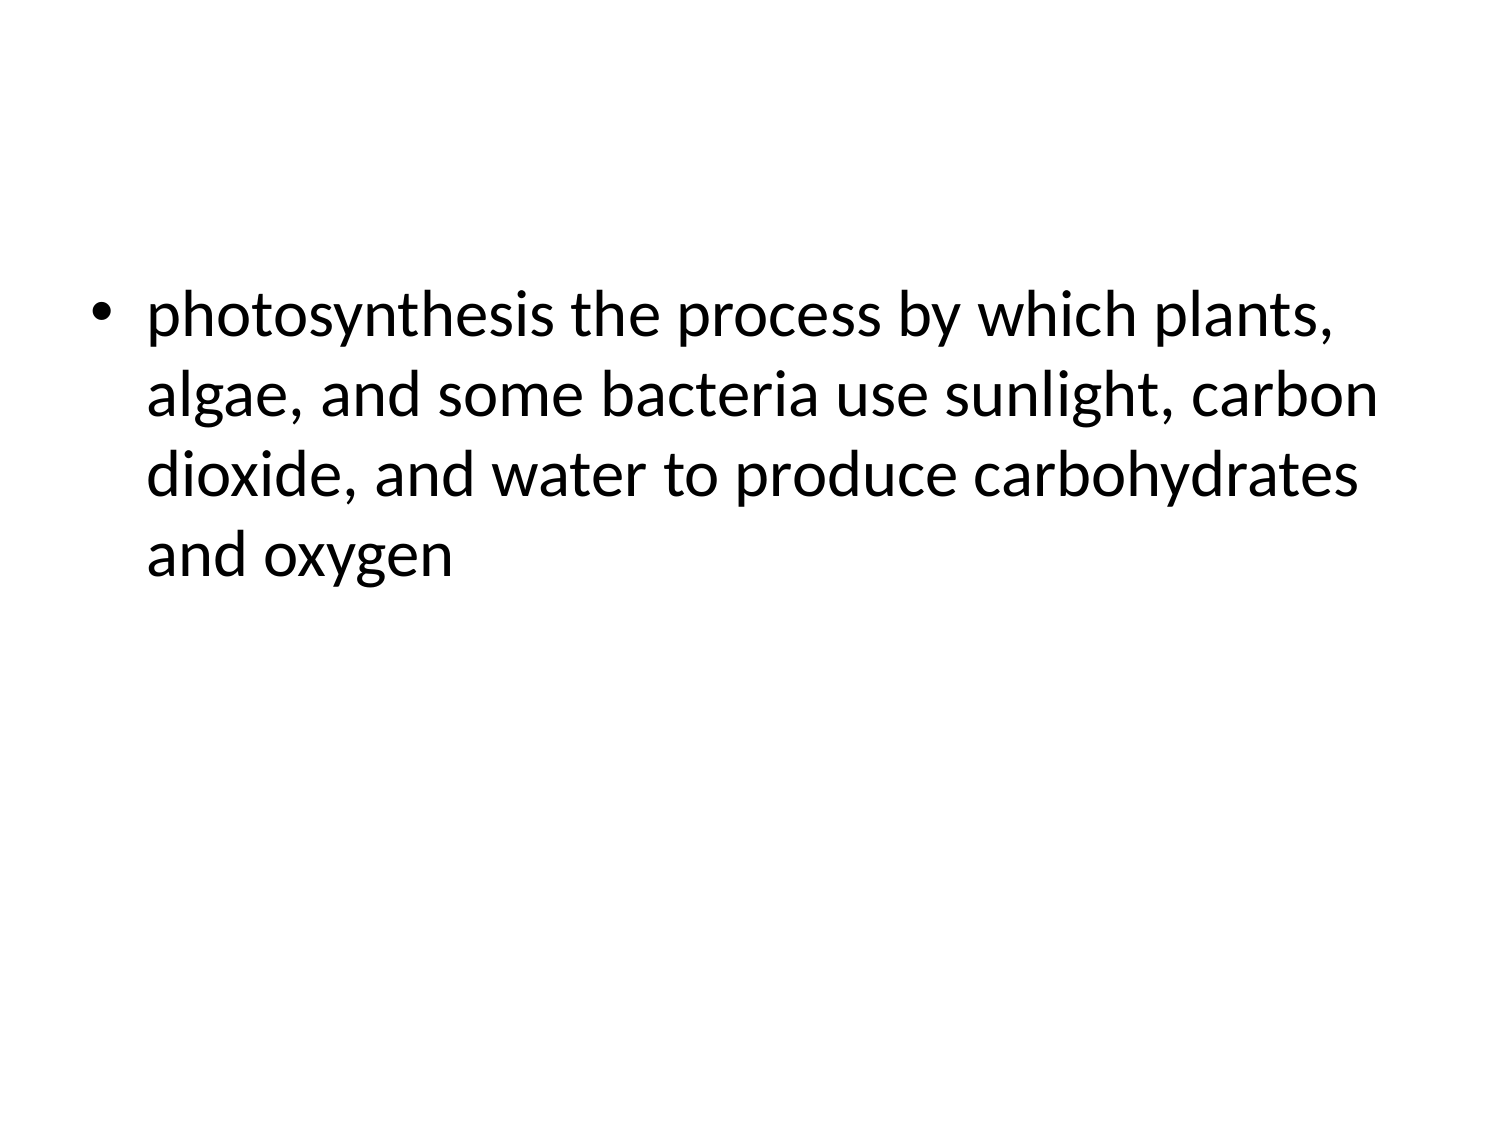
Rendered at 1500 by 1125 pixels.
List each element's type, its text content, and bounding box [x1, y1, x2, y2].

list photosynthesis the process by which plants, algae, and some bacteria use sunlight, carbon dioxide, and water to produce carbohydrates and oxygen [75, 262, 1425, 1005]
